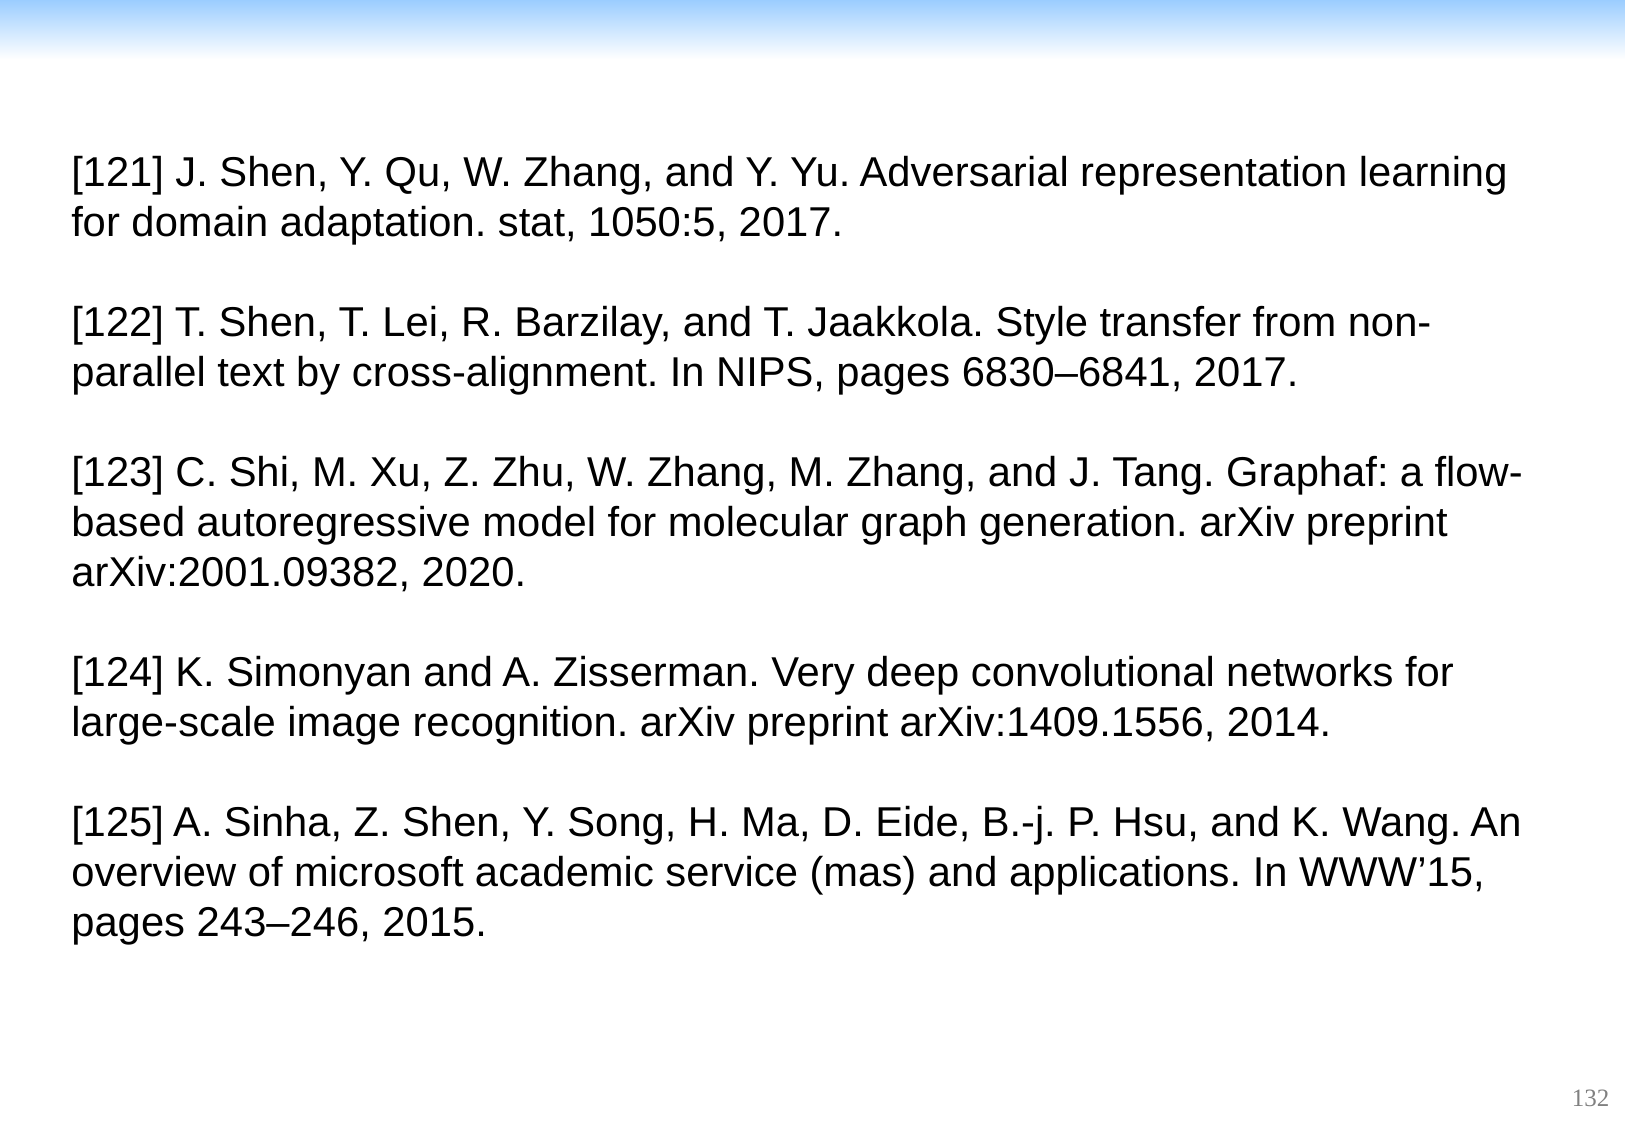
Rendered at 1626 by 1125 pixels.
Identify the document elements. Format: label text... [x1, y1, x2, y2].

text_box [121] J. Shen, Y. Qu, W. Zhang, and Y. Yu. Adversarial representation learning for domain adaptation. stat, 1050:5, 2017. [122] T. Shen, T. Lei, R. Barzilay, and T. Jaakkola. Style transfer from non-parallel text by cross-alignment. In NIPS, pages 6830–6841, 2017. [123] C. Shi, M. Xu, Z. Zhu, W. Zhang, M. Zhang, and J. Tang. Graphaf: a flow-based autoregressive model for molecular graph generation. arXiv preprint arXiv:2001.09382, 2020. [124] K. Simonyan and A. Zisserman. Very deep convolutional networks for large-scale image recognition. arXiv preprint arXiv:1409.1556, 2014. [125] A. Sinha, Z. Shen, Y. Song, H. Ma, D. Eide, B.-j. P. Hsu, and K. Wang. An overview of microsoft academic service (mas) and applications. In WWW’15, pages 243–246, 2015. [56, 137, 1545, 953]
